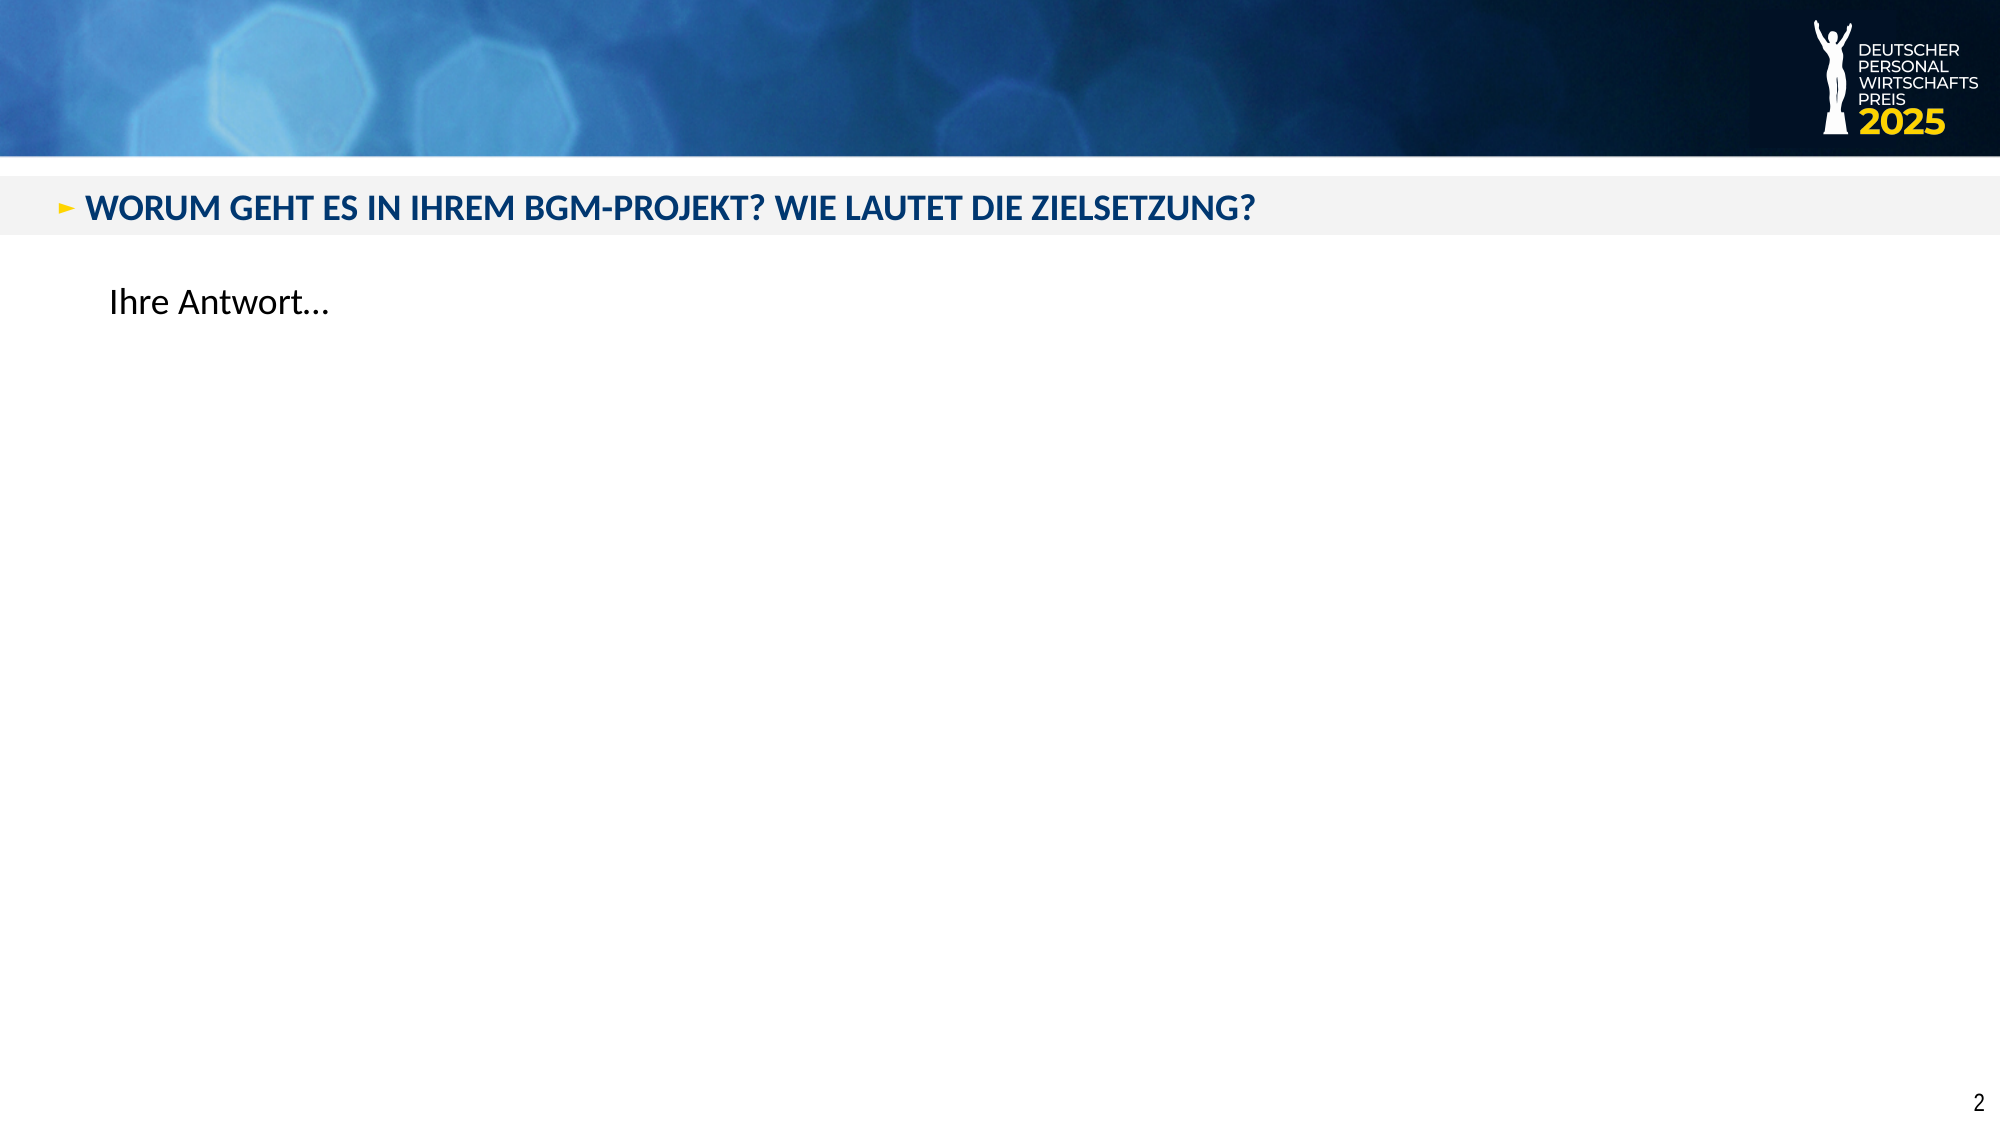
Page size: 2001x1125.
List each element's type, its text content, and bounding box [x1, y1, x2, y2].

text_box Ihre Antwort… [94, 269, 1749, 330]
picture [0, 0, 2000, 165]
